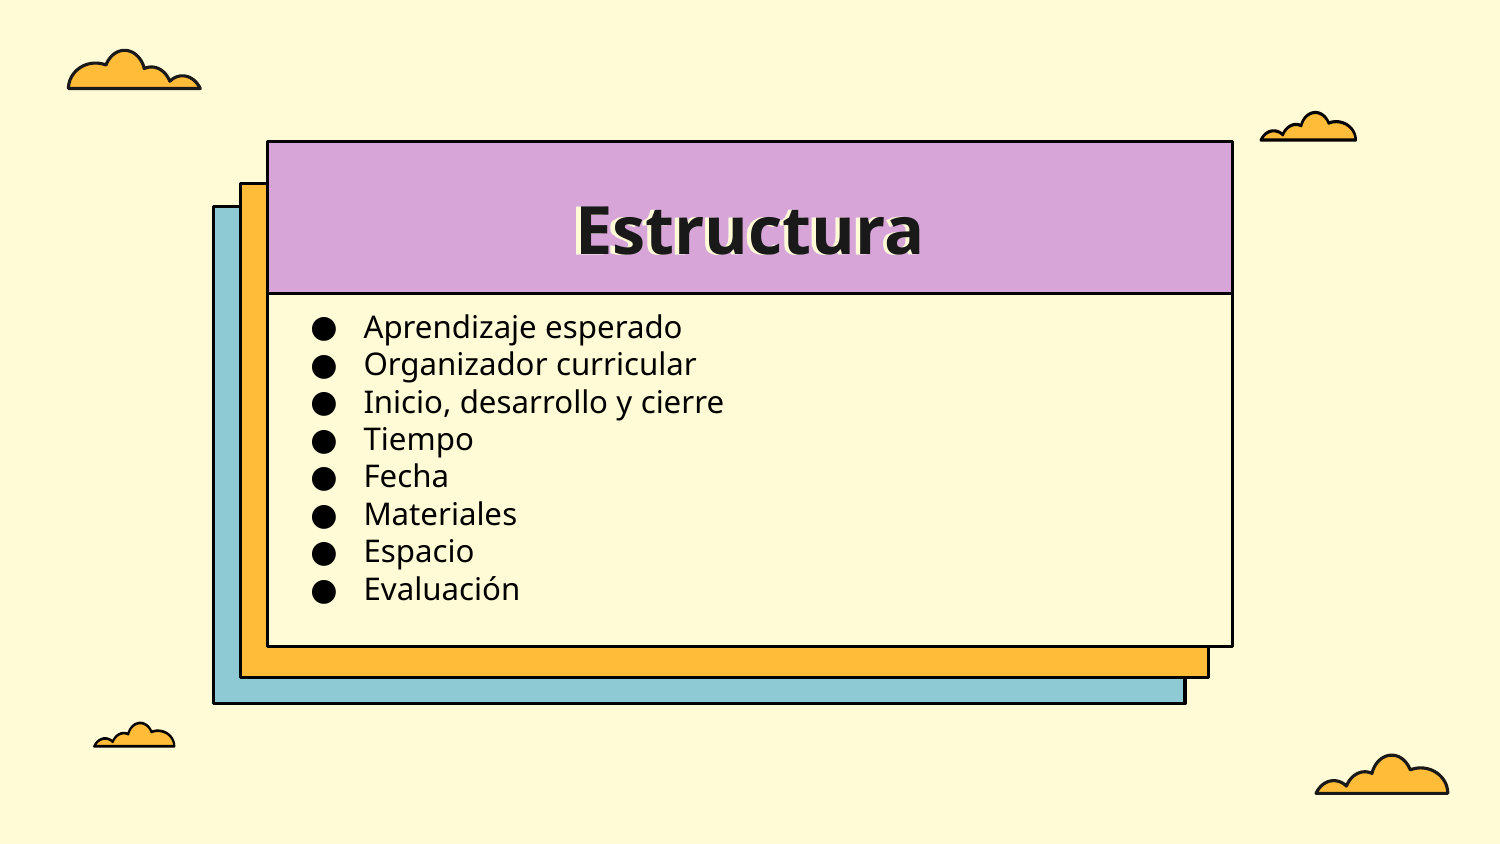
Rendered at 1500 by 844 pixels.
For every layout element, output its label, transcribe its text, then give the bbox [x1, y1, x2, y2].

subtitle Aprendizaje esperado Organizador curricular Inicio, desarrollo y cierre Tiempo Fecha Materiales Espacio Evaluación [273, 291, 1456, 650]
title Estructura [267, 151, 1233, 304]
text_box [1259, 110, 1358, 142]
